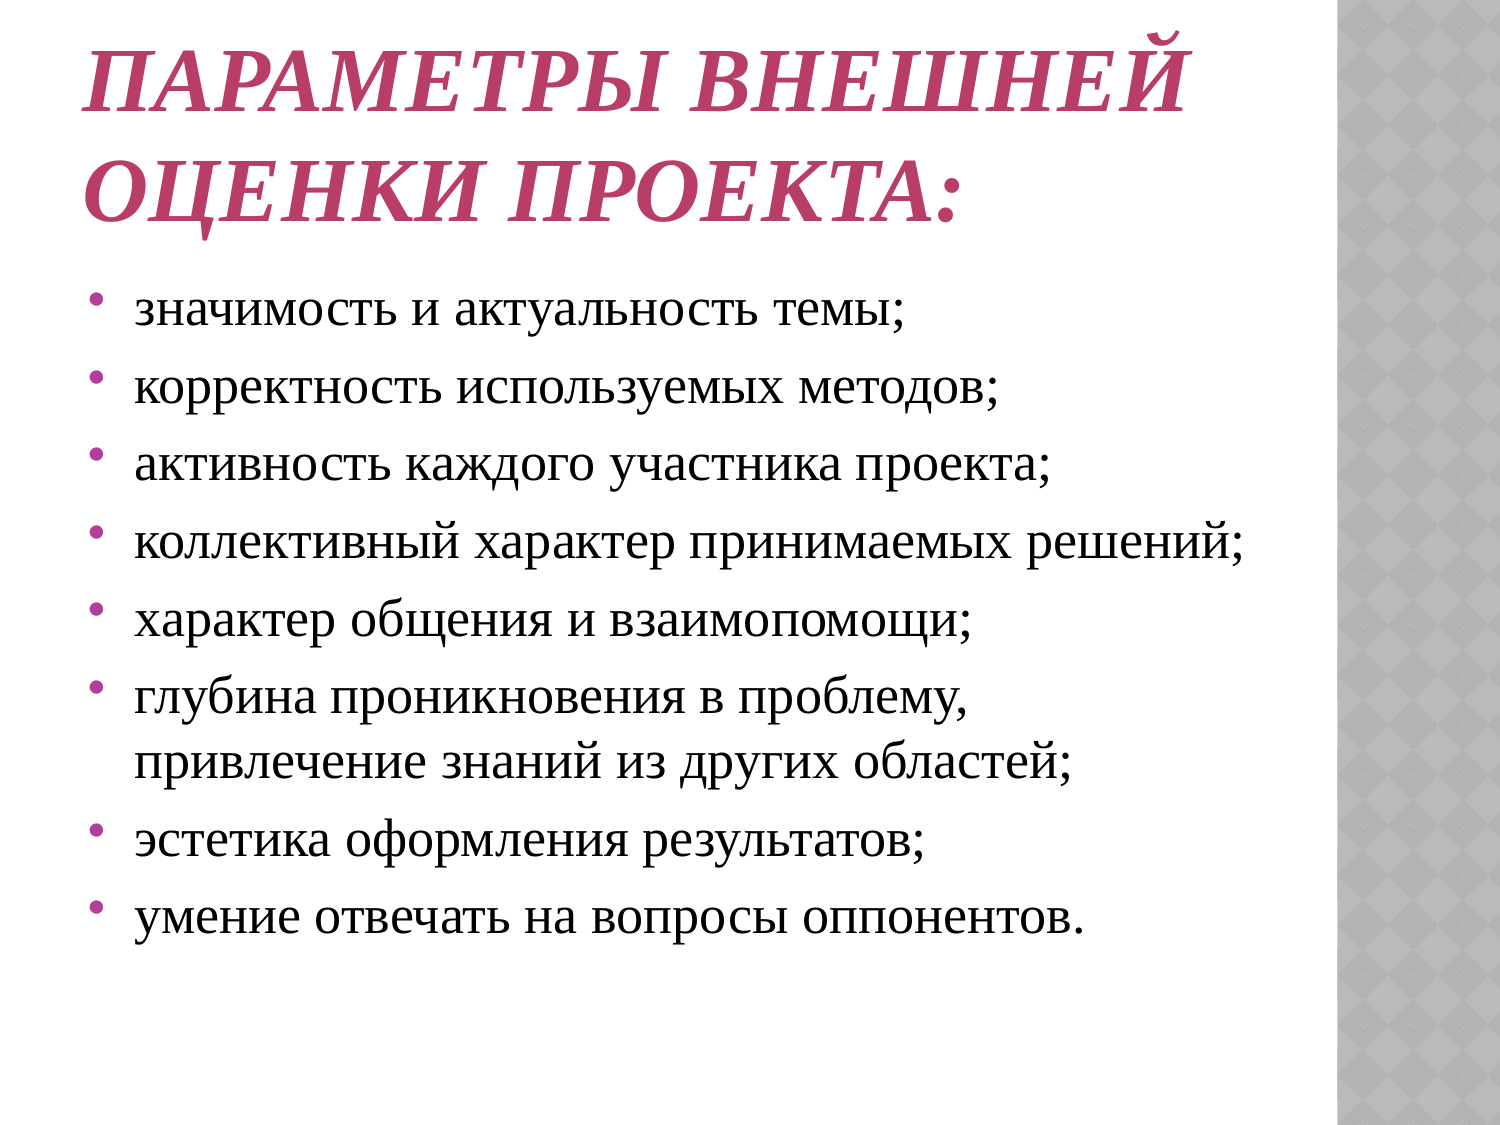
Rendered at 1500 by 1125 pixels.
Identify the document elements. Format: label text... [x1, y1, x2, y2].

title Параметры внешней оценки проекта: [75, 52, 1263, 240]
list значимость и актуальность темы; корректность используемых методов; активность каждого участника проекта; коллективный характер принимаемых решений; характер общения и взаимопомощи; глубина проникновения в проблему, привлечение знаний из других областей; эстетика оформления результатов; умение отвечать на вопросы оппонентов. [75, 264, 1263, 1059]
